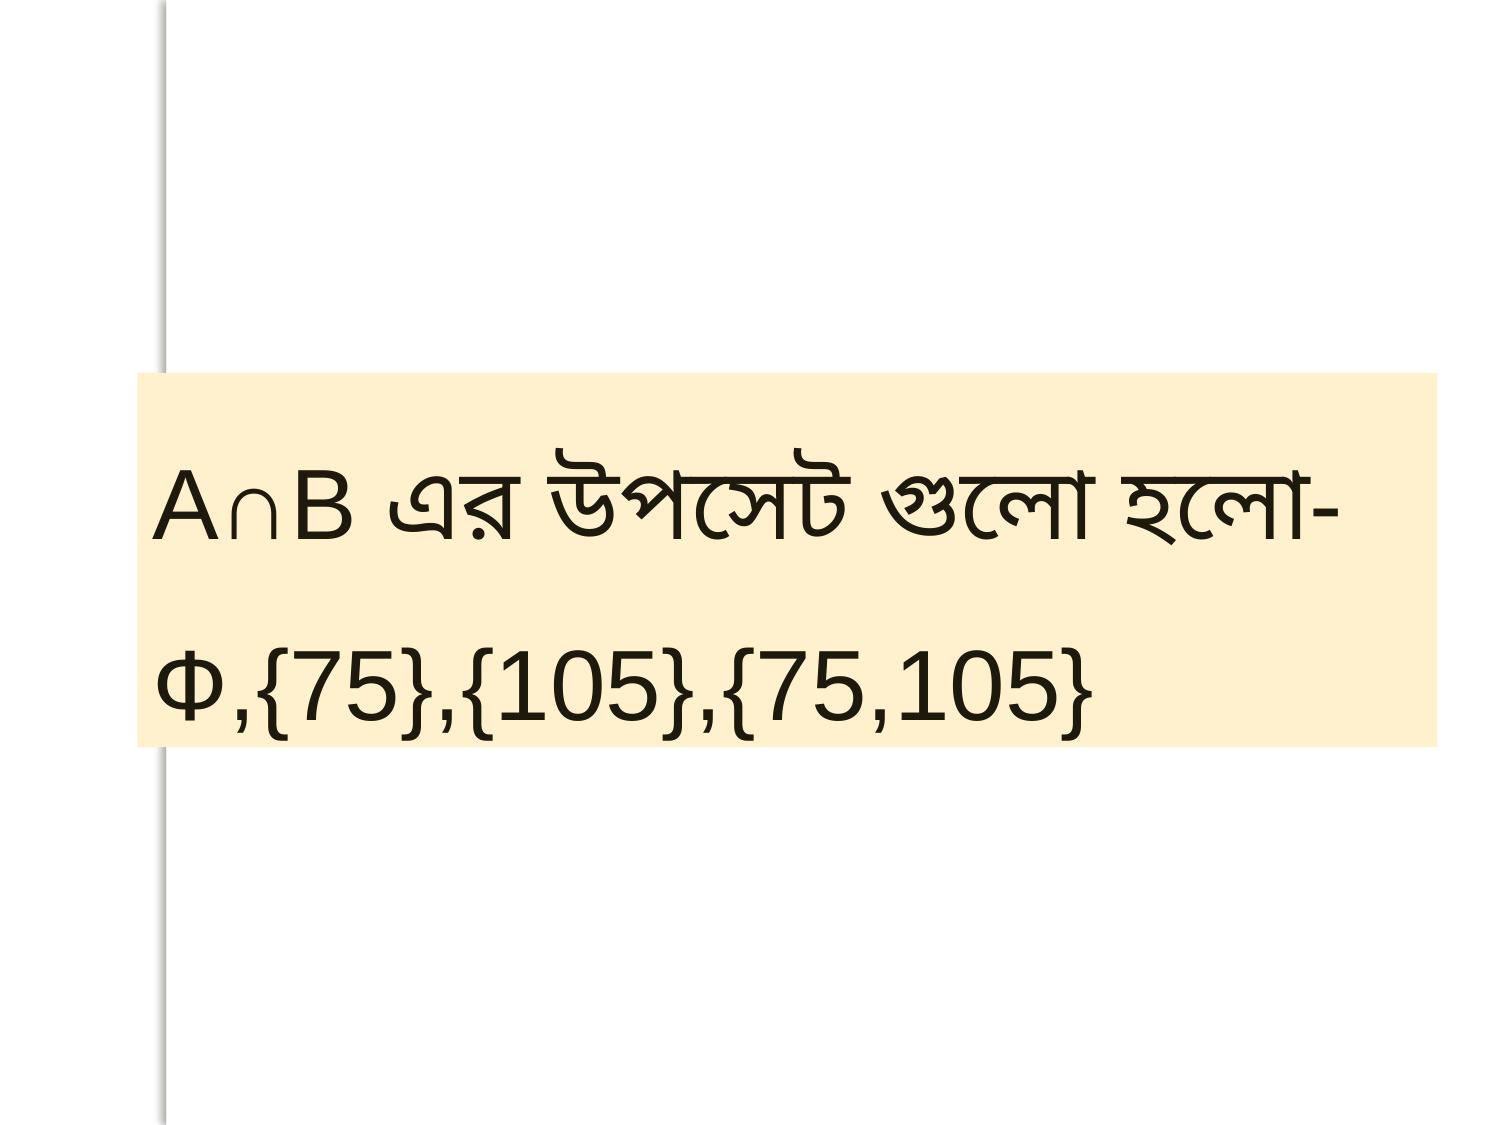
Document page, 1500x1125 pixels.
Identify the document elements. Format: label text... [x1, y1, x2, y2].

text_box A∩B এর উপসেট গুলো হলো- Ф,{75},{105},{75,105} [137, 372, 1438, 748]
